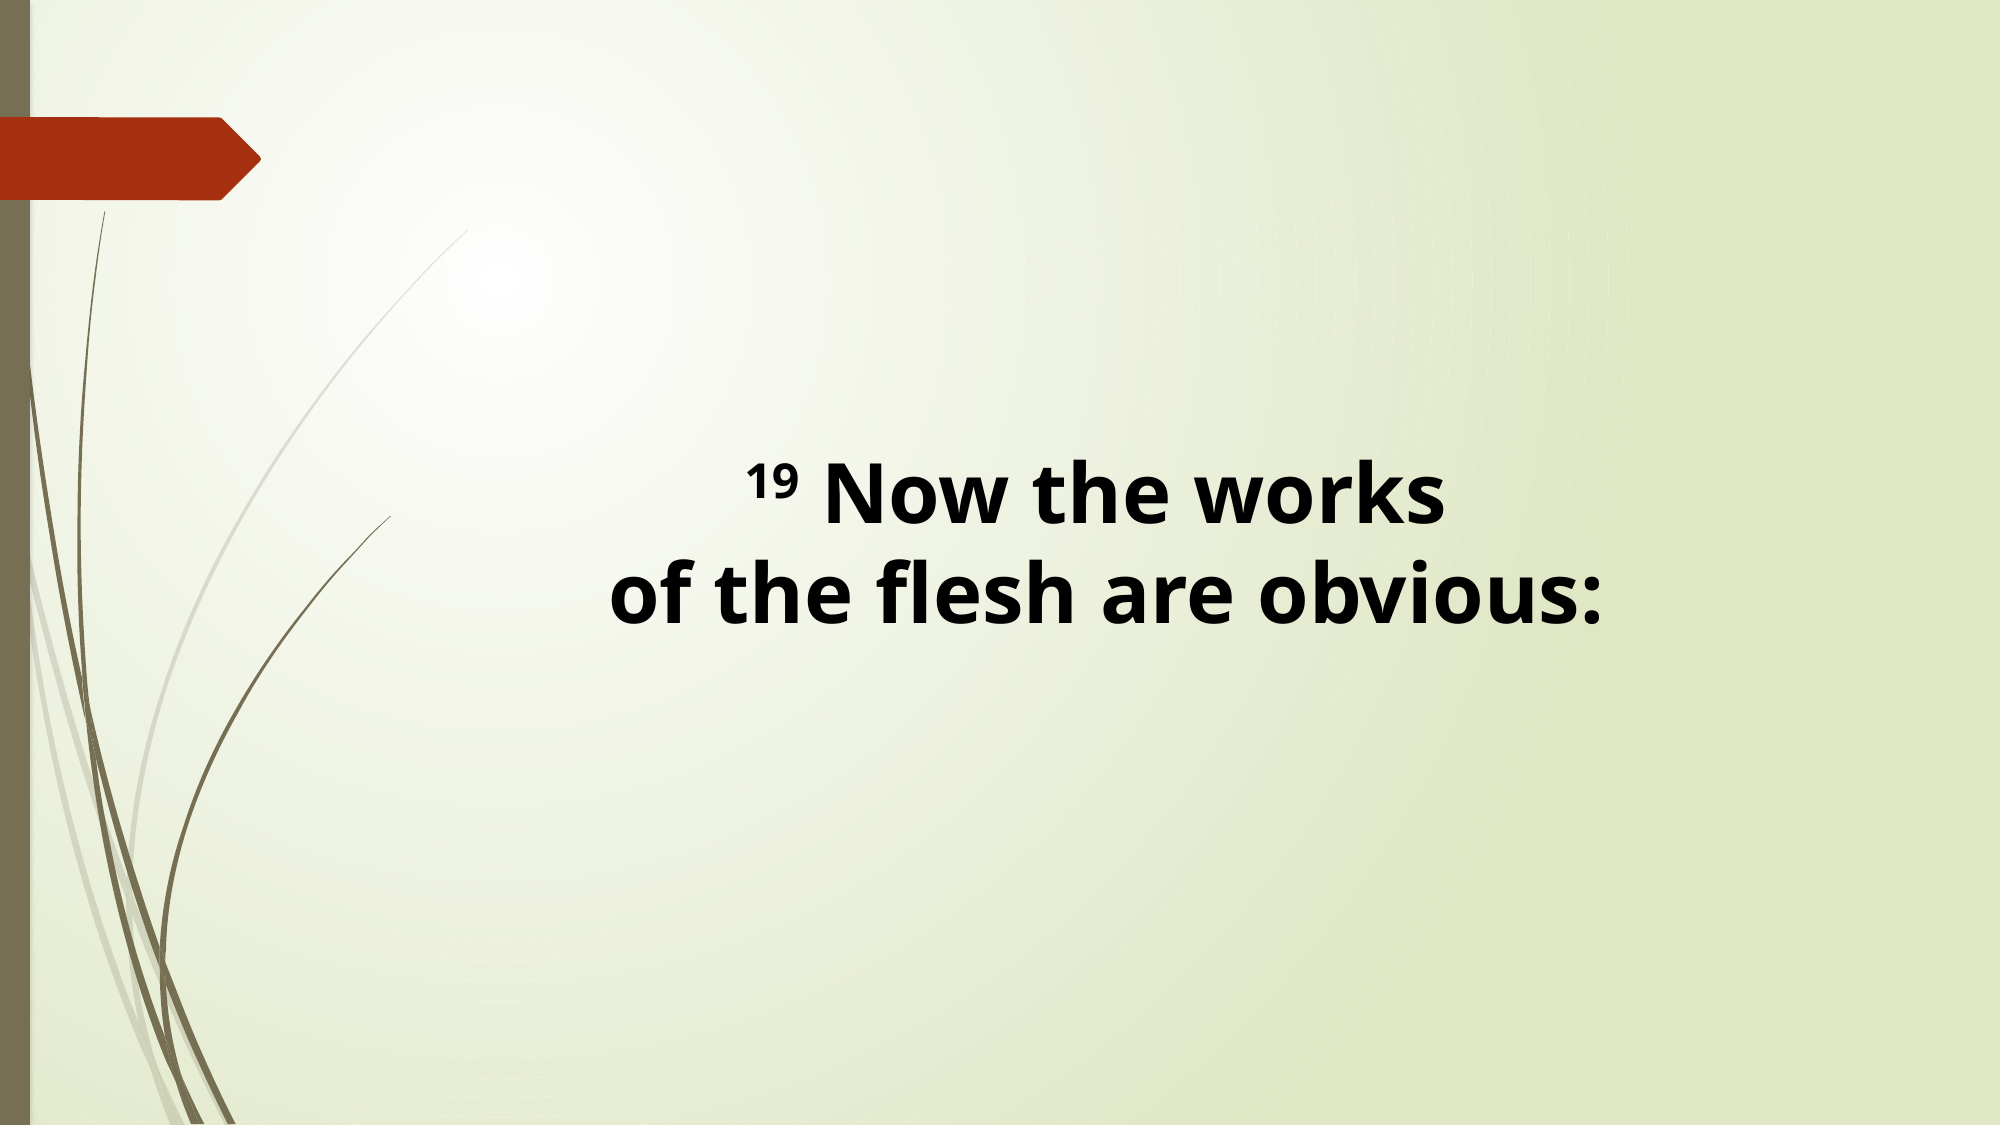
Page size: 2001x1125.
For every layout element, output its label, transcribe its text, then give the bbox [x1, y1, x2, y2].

text_box 19 Now the works of the flesh are obvious: [403, 333, 1810, 648]
